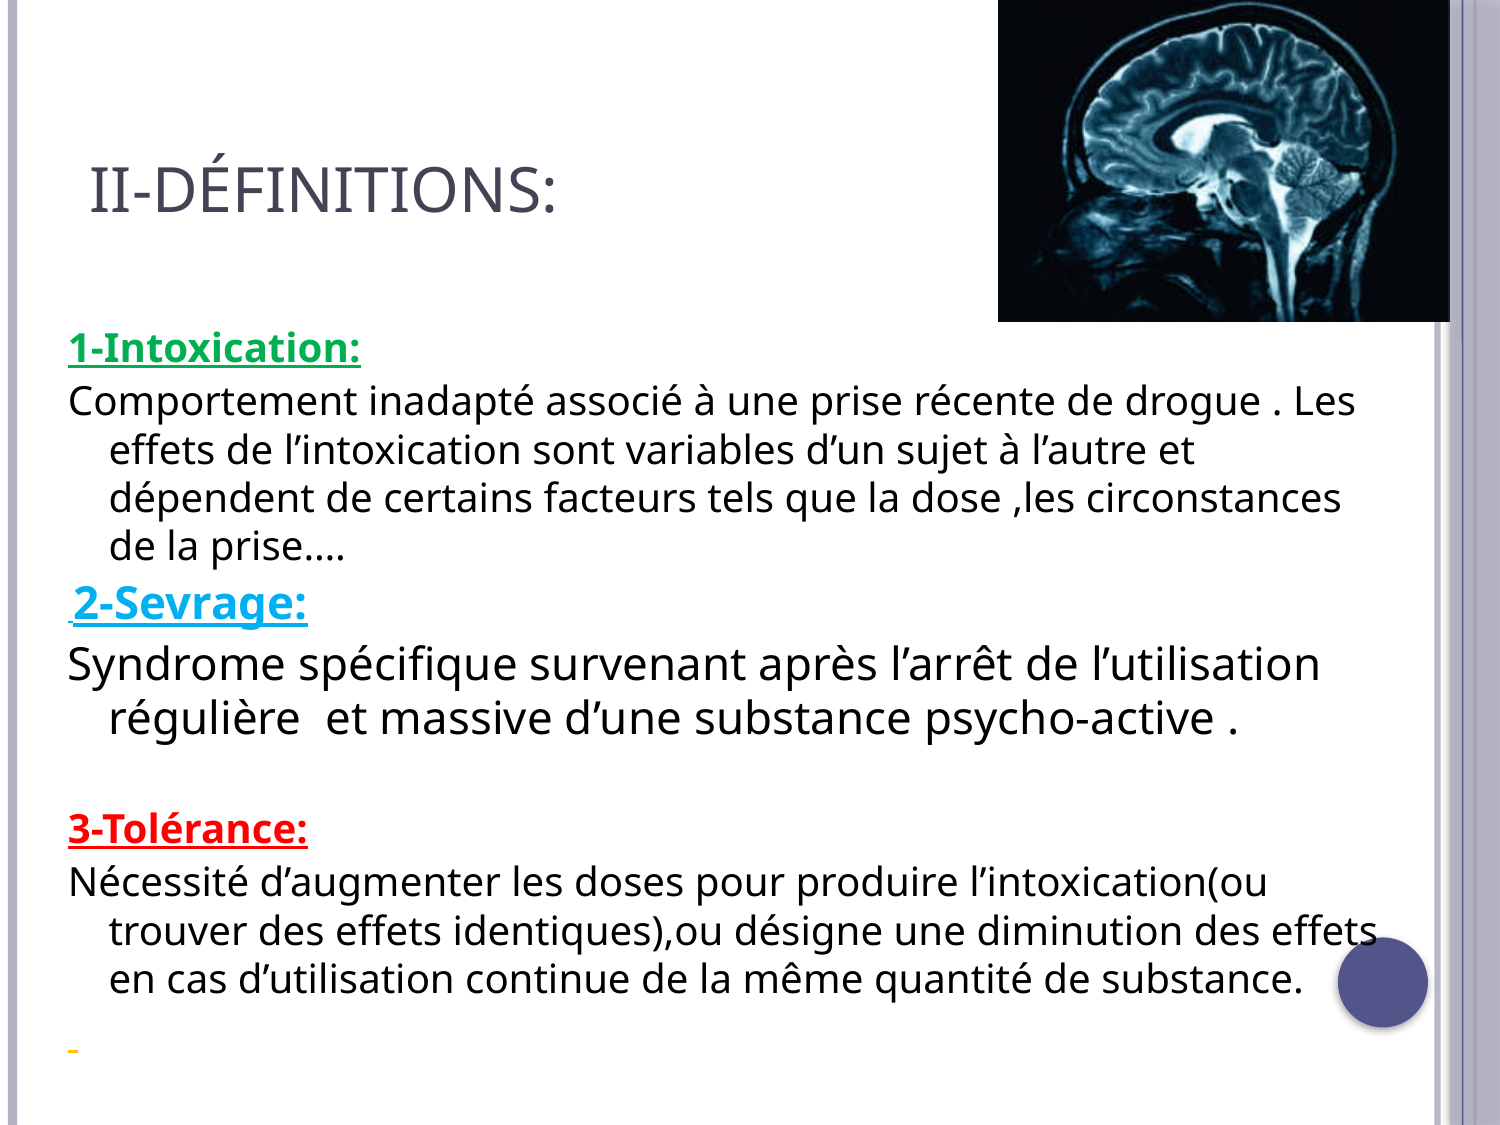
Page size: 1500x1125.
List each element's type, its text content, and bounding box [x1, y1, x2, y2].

title II-définitions: [75, 45, 991, 233]
list 1-Intoxication: Comportement inadapté associé à une prise récente de drogue . Les effets de l’intoxication sont variables d’un sujet à l’autre et dépendent de certains facteurs tels que la dose ,les circonstances de la prise…. 2-Sevrage: Syndrome spécifique survenant après l’arrêt de l’utilisation régulière et massive d’une substance psycho-active . 3-Tolérance: Nécessité d’augmenter les doses pour produire l’intoxication(ou trouver des effets identiques),ou désigne une diminution des effets en cas d’utilisation continue de la même quantité de substance. [53, 314, 1404, 1068]
picture [997, 0, 1450, 323]
